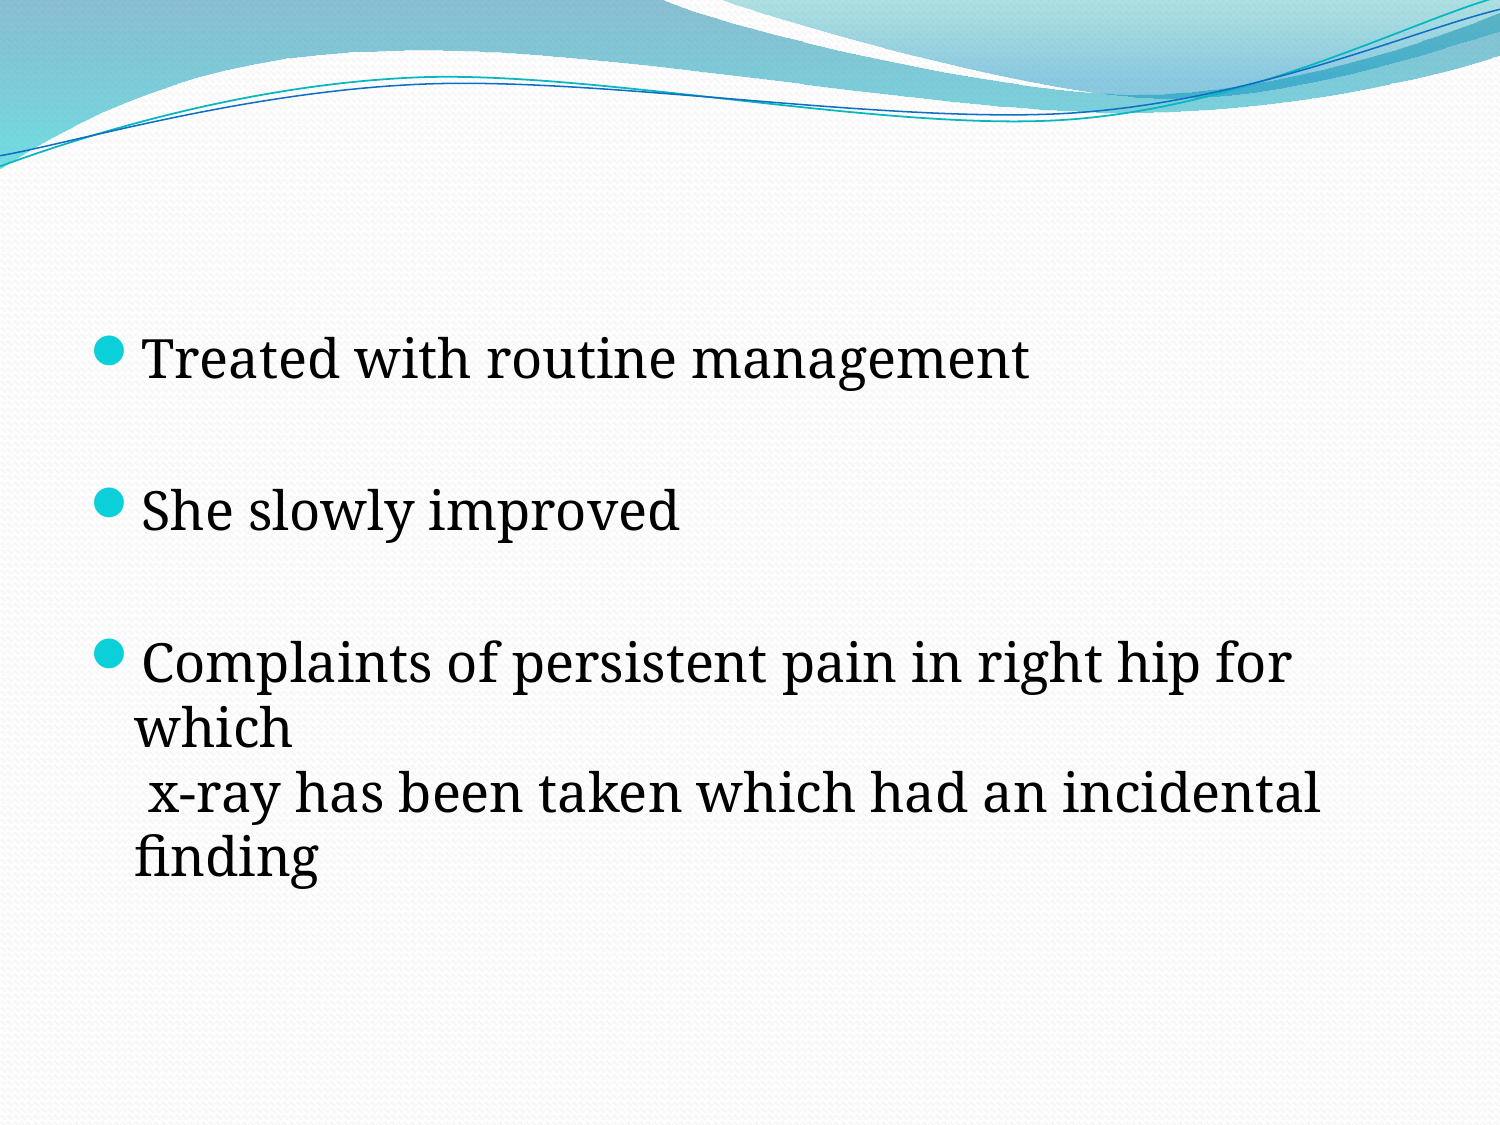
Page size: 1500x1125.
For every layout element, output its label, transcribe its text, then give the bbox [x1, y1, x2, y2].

list Treated with routine management She slowly improved Complaints of persistent pain in right hip for which x-ray has been taken which had an incidental finding [75, 317, 1425, 1038]
